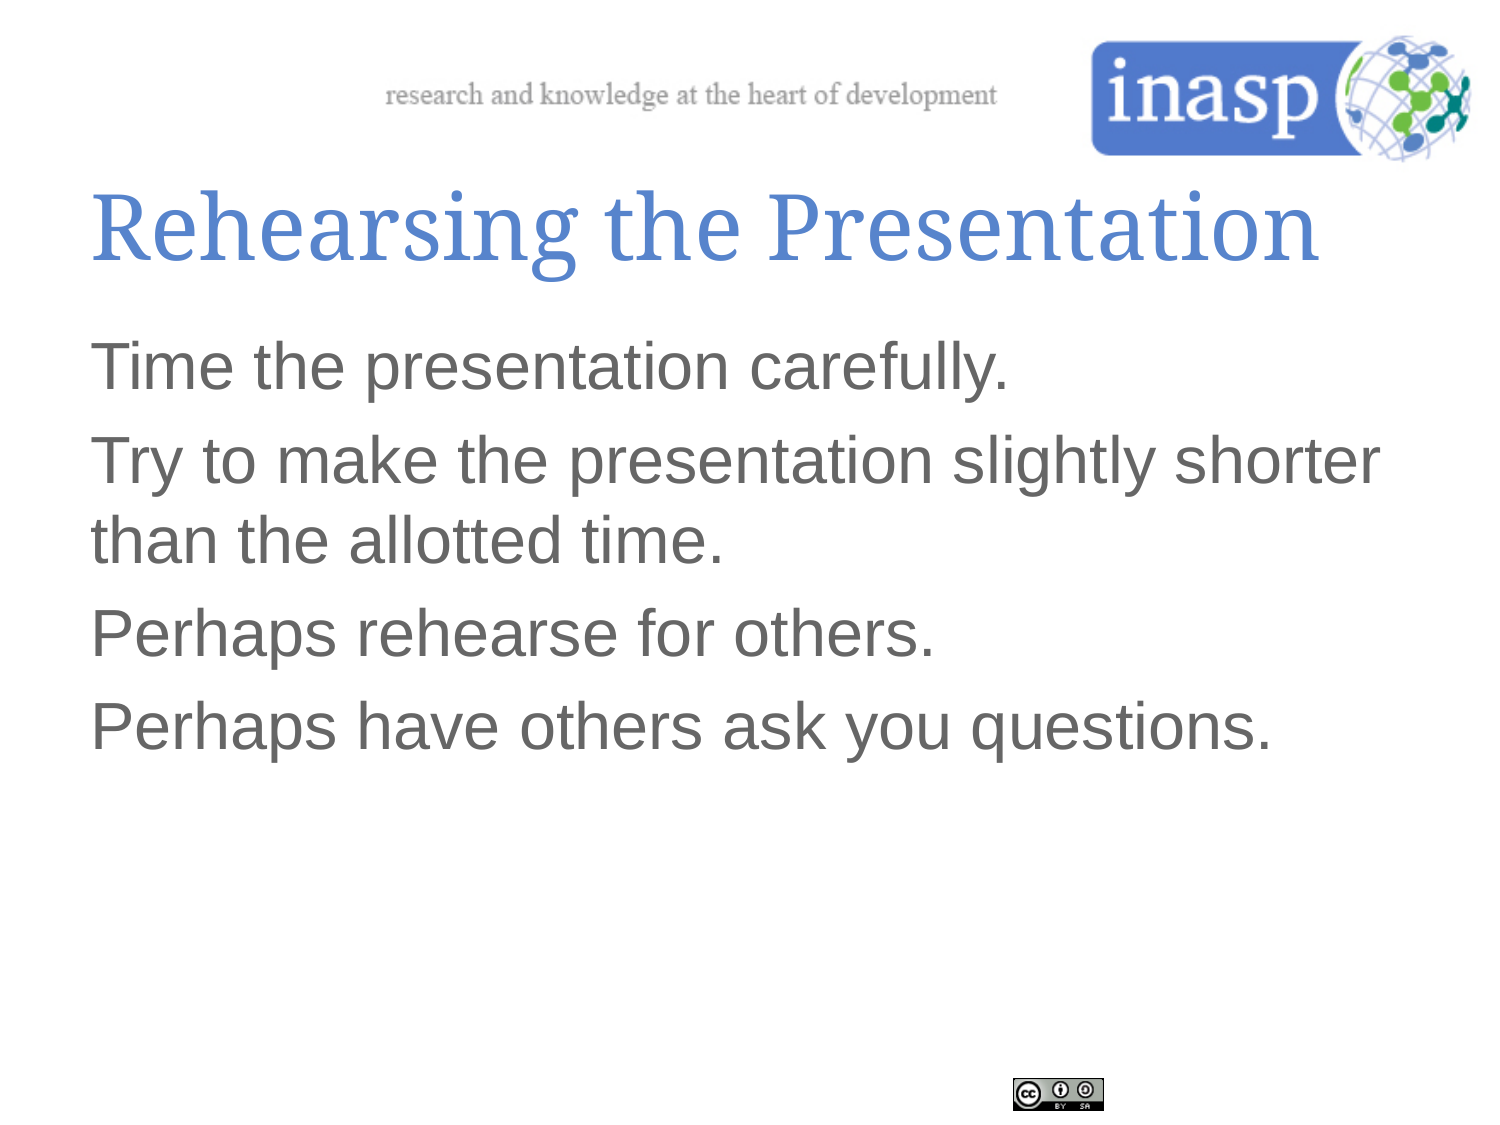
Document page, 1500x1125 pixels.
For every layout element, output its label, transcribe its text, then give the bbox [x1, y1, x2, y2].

list Time the presentation carefully. Try to make the presentation slightly shorter than the allotted time. Perhaps rehearse for others. Perhaps have others ask you questions. [75, 315, 1425, 1059]
picture [385, 24, 1484, 173]
picture [1013, 1078, 1104, 1111]
title Rehearsing the Presentation [75, 154, 1425, 294]
